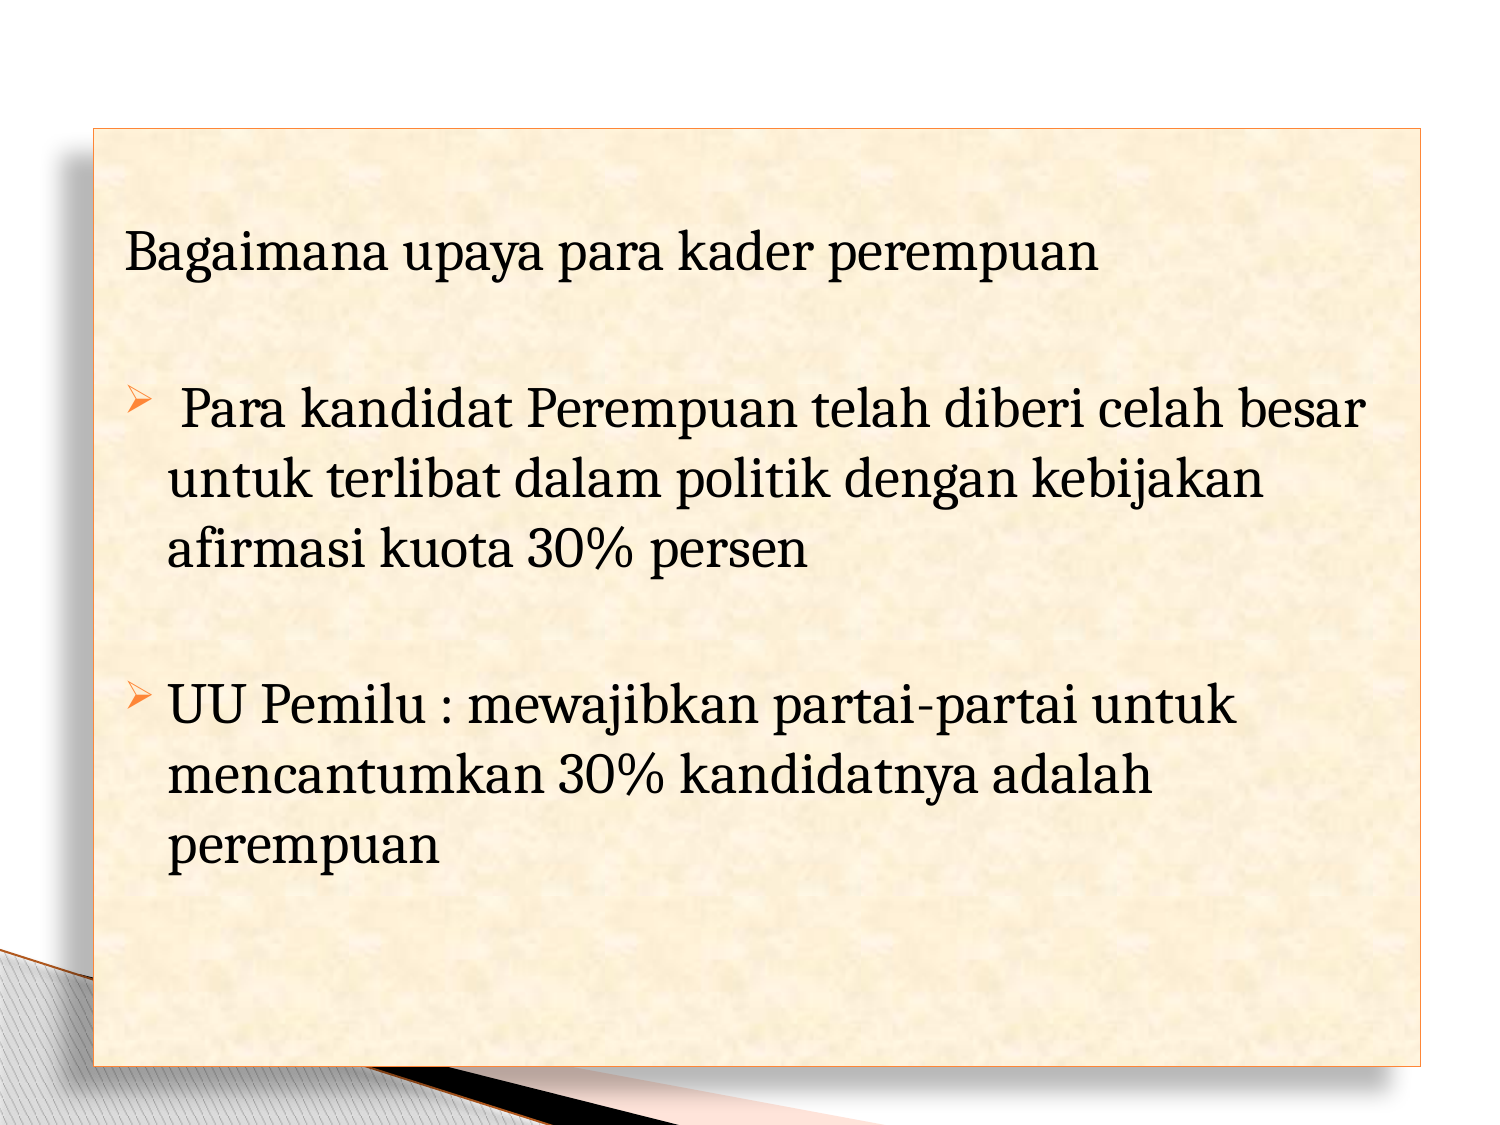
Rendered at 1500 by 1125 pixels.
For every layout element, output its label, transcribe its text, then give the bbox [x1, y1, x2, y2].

list Bagaimana upaya para kader perempuan Para kandidat Perempuan telah diberi celah besar untuk terlibat dalam politik dengan kebijakan afirmasi kuota 30% persen UU Pemilu : mewajibkan partai-partai untuk mencantumkan 30% kandidatnya adalah perempuan [93, 128, 1421, 1067]
